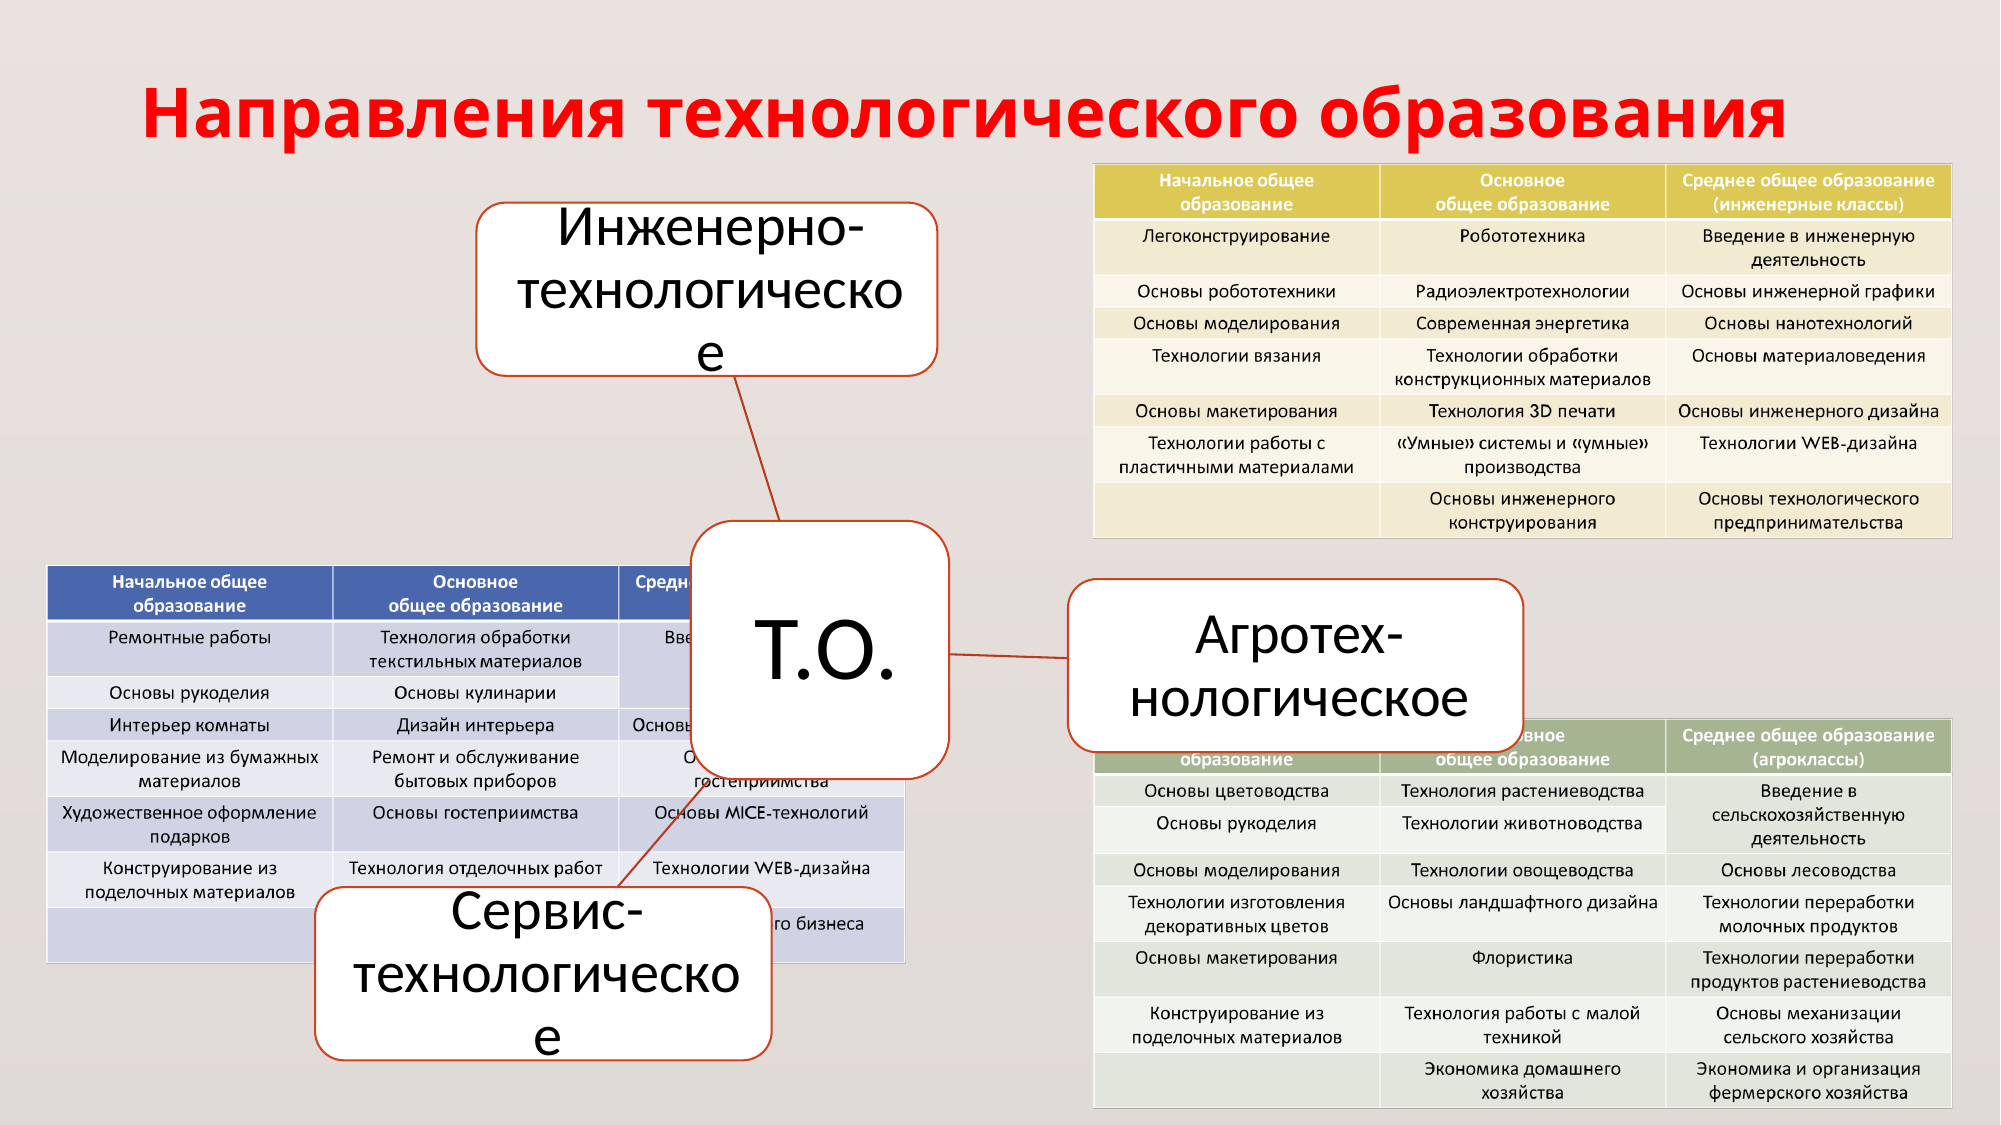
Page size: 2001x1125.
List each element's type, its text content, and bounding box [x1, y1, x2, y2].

picture [1093, 161, 1954, 546]
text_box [125, 198, 1524, 1061]
picture [46, 562, 125, 971]
picture [1093, 716, 1954, 1116]
title Направления технологического образования [125, 51, 1875, 179]
